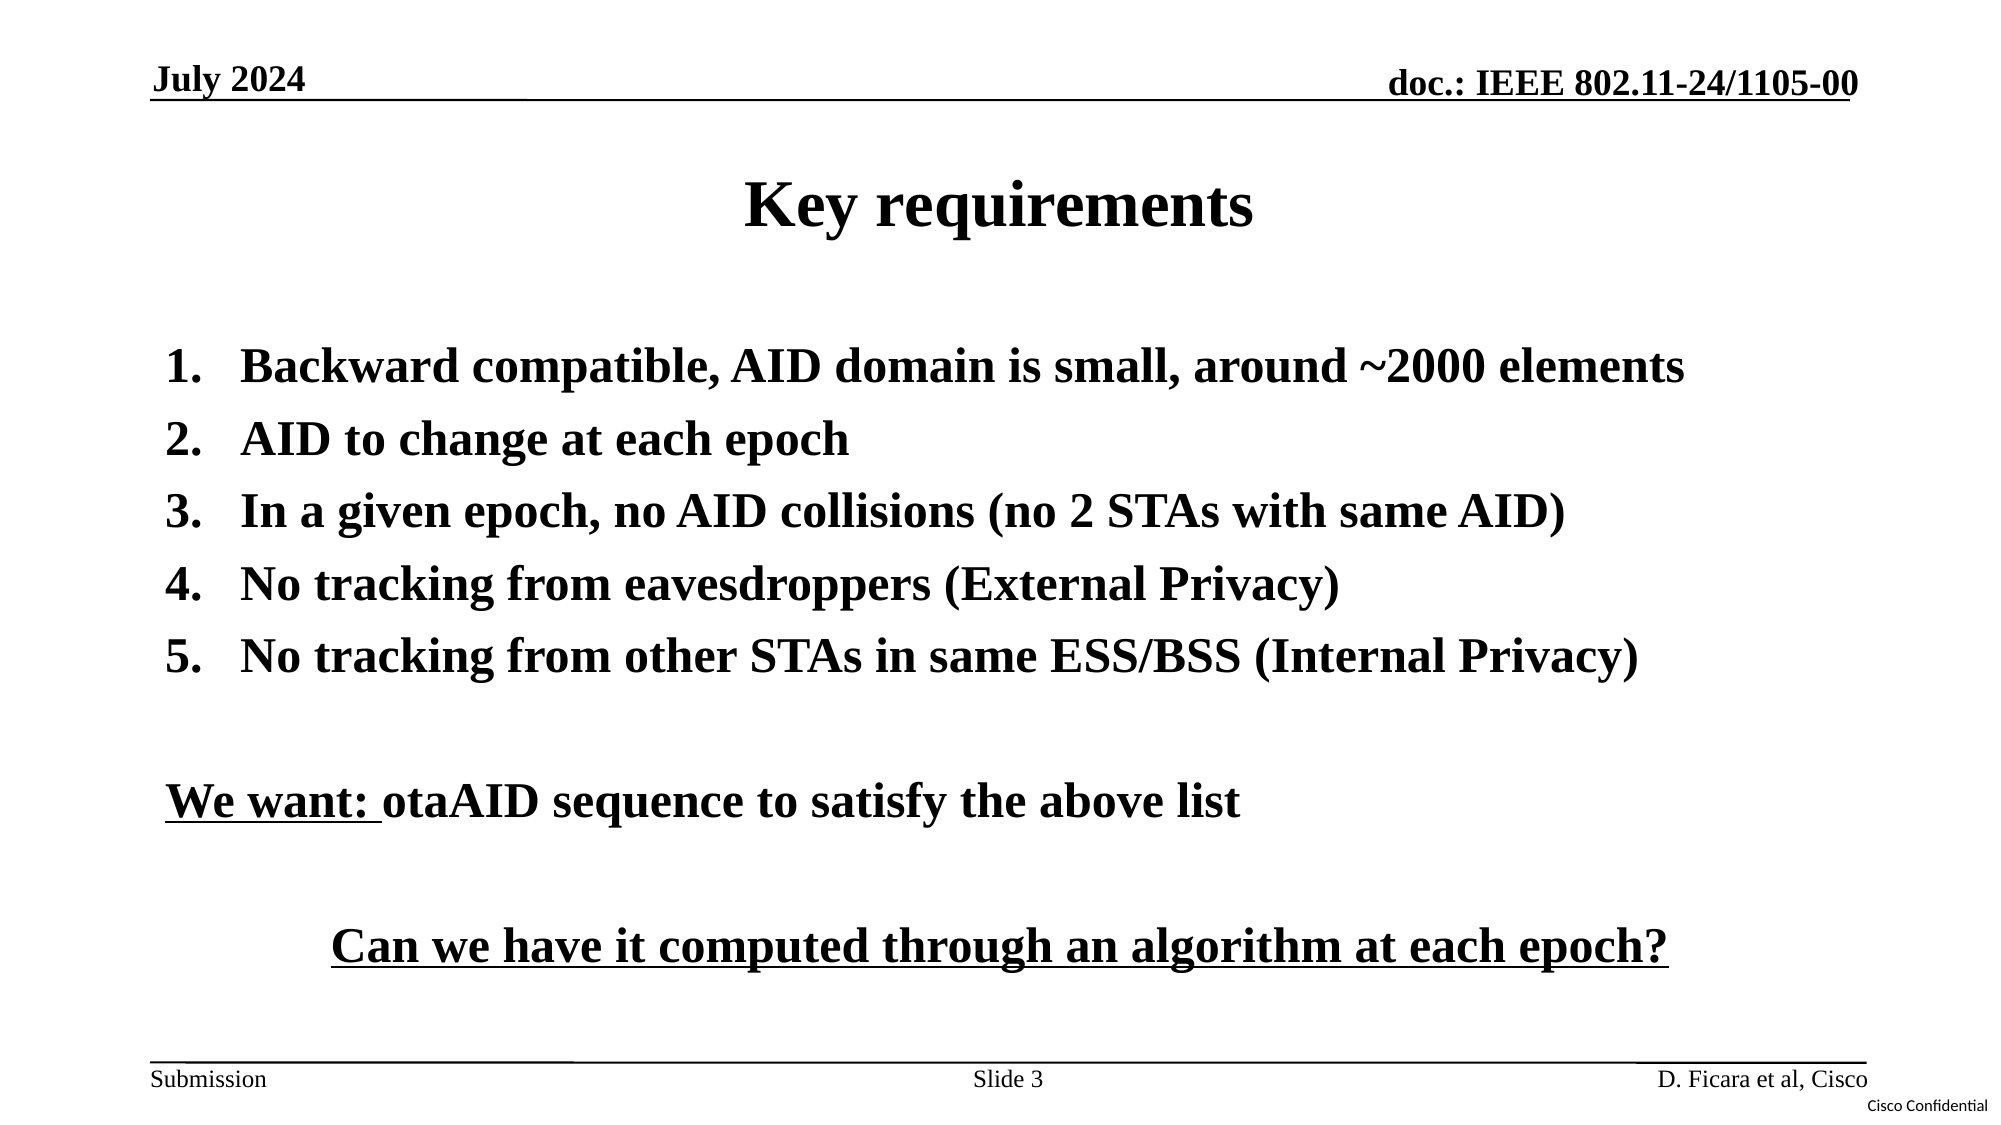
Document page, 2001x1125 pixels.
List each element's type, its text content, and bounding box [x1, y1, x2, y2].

slide_number Slide 3 [950, 1061, 1067, 1123]
list Backward compatible, AID domain is small, around ~2000 elements AID to change at each epoch In a given epoch, no AID collisions (no 2 STAs with same AID) No tracking from eavesdroppers (External Privacy) No tracking from other STAs in same ESS/BSS (Internal Privacy) We want: otaAID sequence to satisfy the above list Can we have it computed through an algorithm at each epoch? [149, 324, 1850, 1000]
title Key requirements [149, 112, 1850, 288]
footer D. Ficara et al, Cisco [1171, 1061, 1869, 1093]
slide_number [152, 54, 563, 100]
